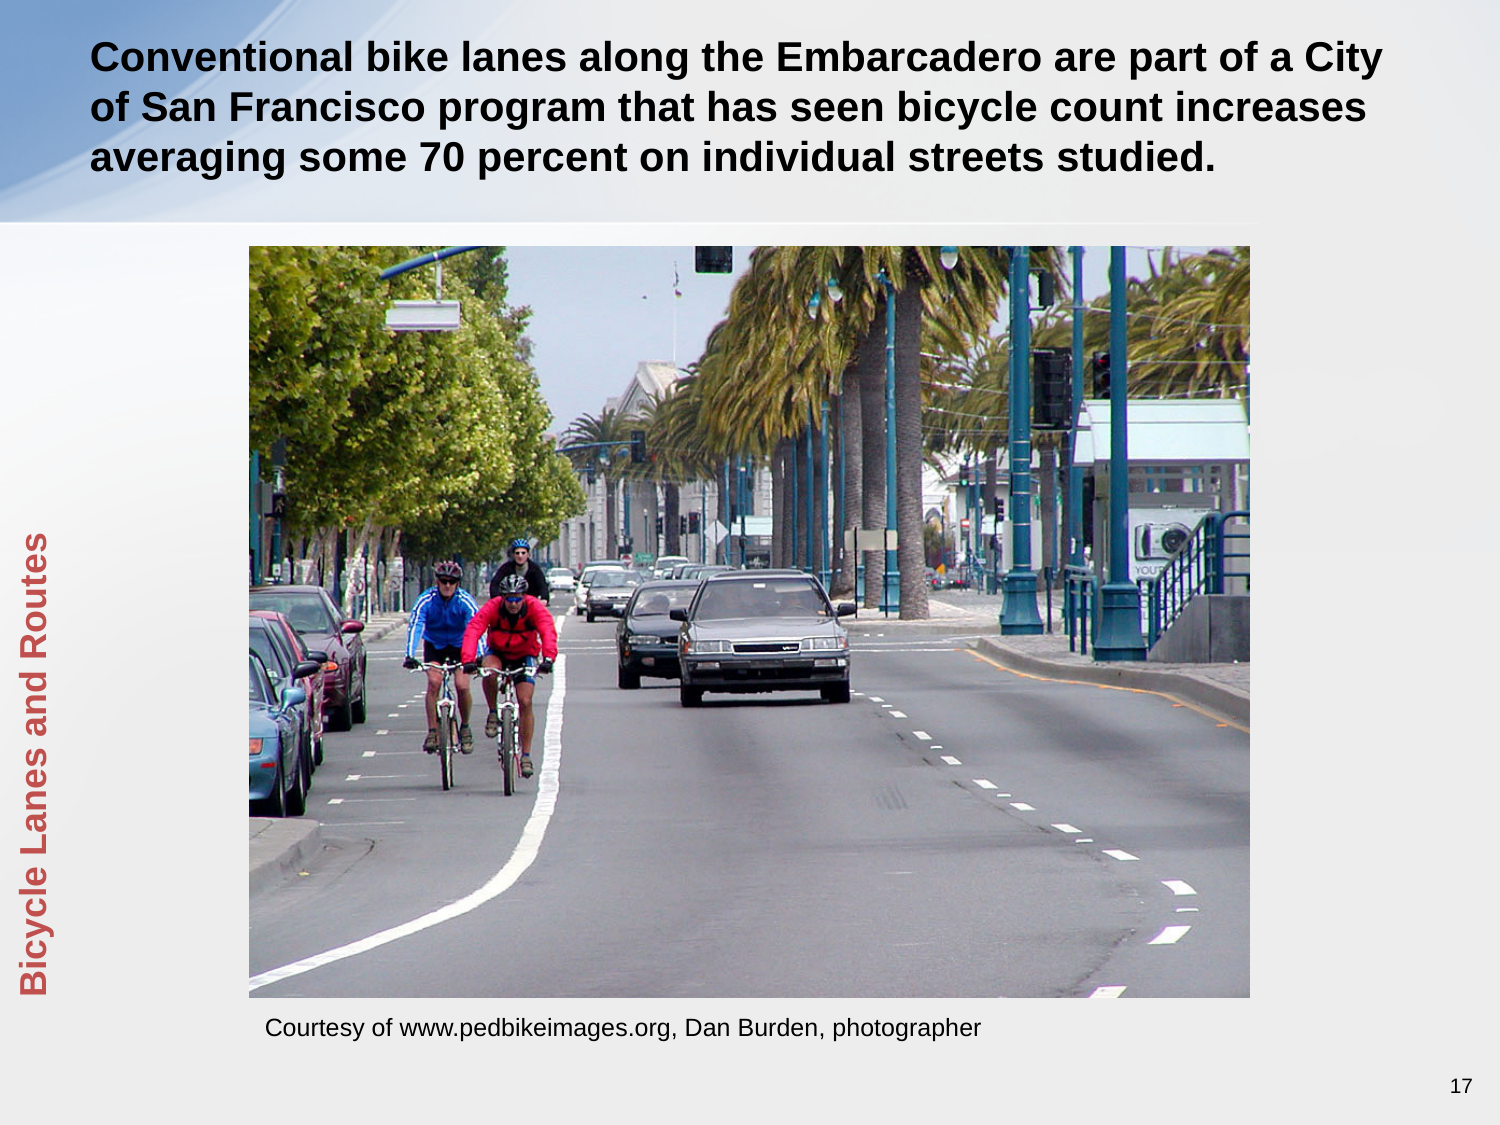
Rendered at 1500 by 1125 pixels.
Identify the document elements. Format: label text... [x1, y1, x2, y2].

picture [0, 0, 1500, 1125]
text_box Bicycle Lanes and Routes [1, 237, 62, 1013]
text_box Courtesy of www.pedbikeimages.org, Dan Burden, photographer [249, 1010, 1250, 1050]
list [249, 246, 1251, 998]
title Conventional bike lanes along the Embarcadero are part of a City of San Francisco program that has seen bicycle count increases averaging some 70 percent on individual streets studied. [75, 0, 1425, 188]
